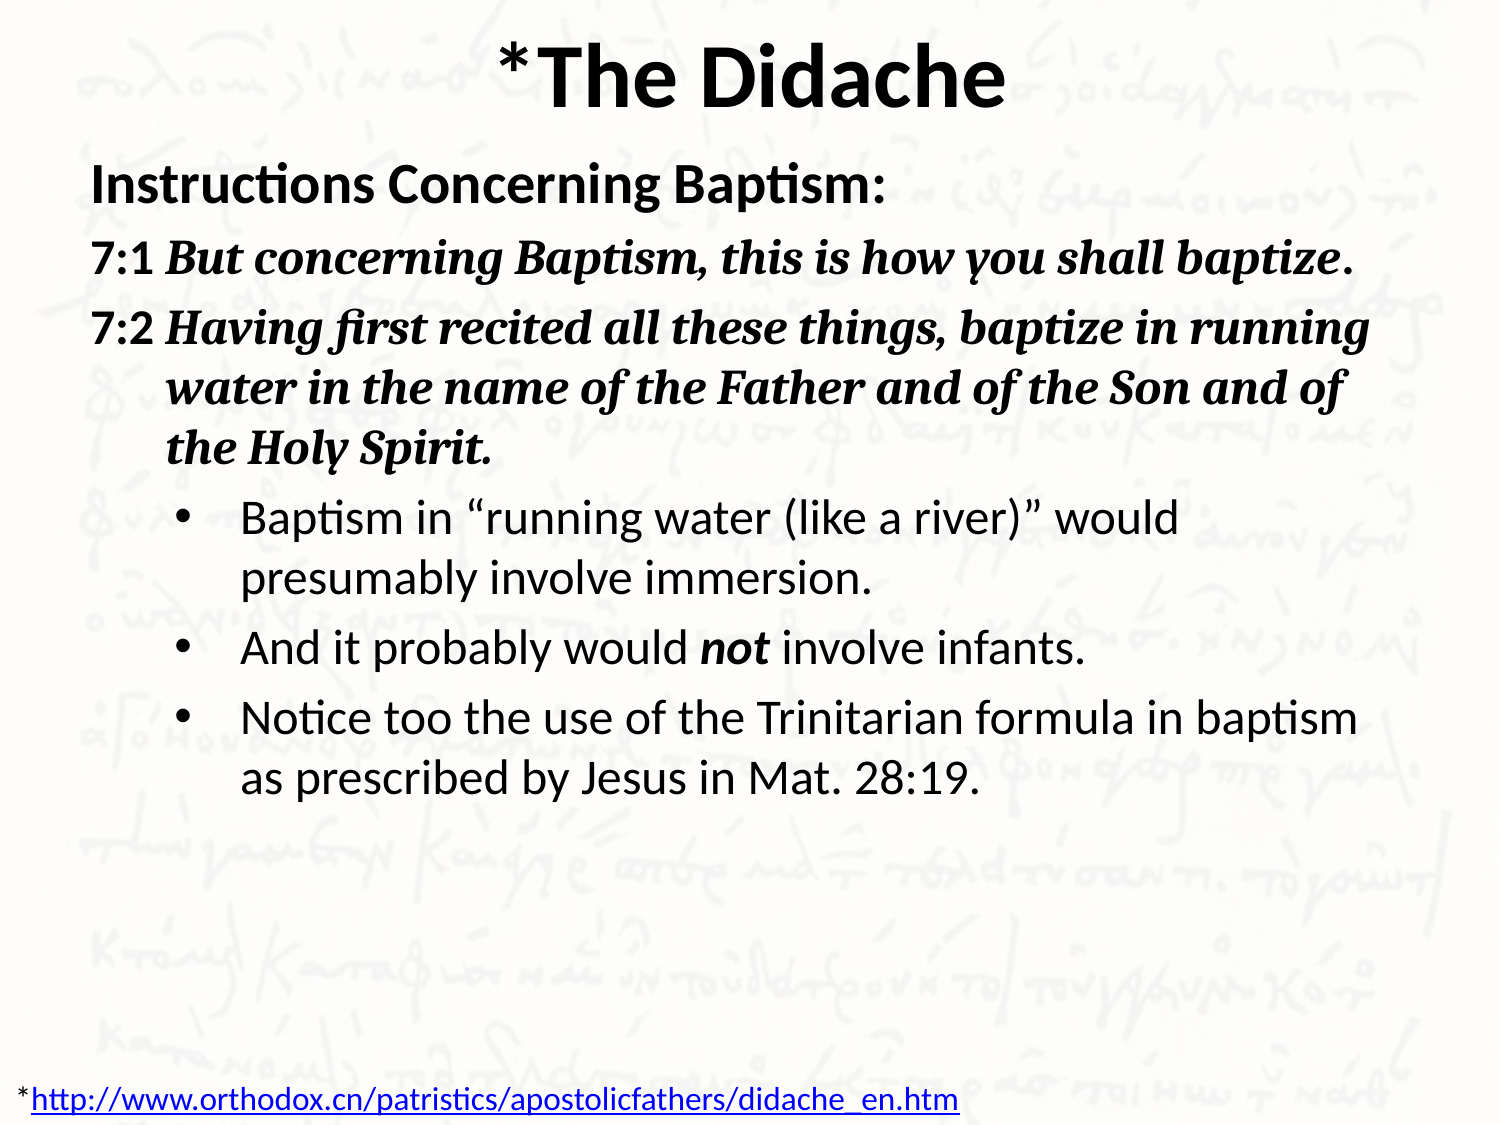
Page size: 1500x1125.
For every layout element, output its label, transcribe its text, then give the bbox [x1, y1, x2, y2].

title *The Didache [0, 4, 1500, 138]
list Instructions Concerning Baptism: 7:1 But concerning Baptism, this is how you shall baptize. 7:2 Having first recited all these things, baptize in running water in the name of the Father and of the Son and of the Holy Spirit. Baptism in “running water (like a river)” would presumably involve immersion. And it probably would not involve infants. Notice too the use of the Trinitarian formula in baptism as prescribed by Jesus in Mat. 28:19. [75, 137, 1425, 1063]
text_box *http://www.orthodox.cn/patristics/apostolicfathers/didache_en.htm [0, 1069, 1500, 1125]
